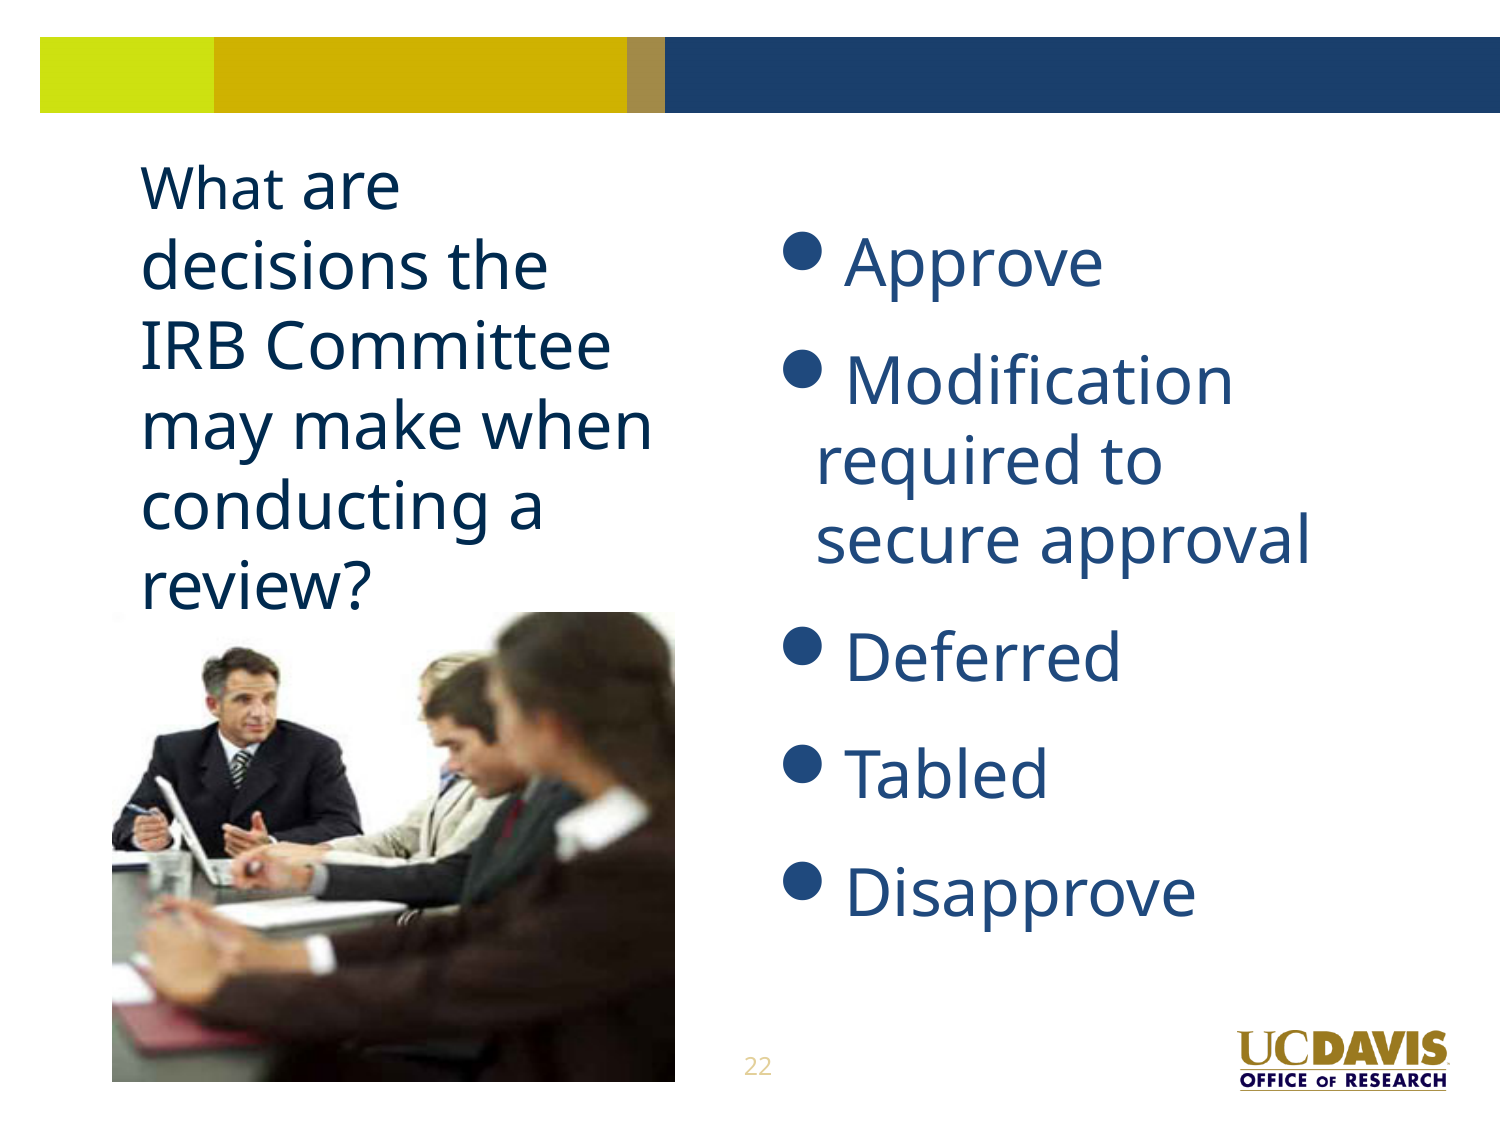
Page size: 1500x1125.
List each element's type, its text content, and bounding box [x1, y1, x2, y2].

picture [112, 612, 676, 1082]
picture [40, 37, 1500, 113]
picture [1237, 1030, 1450, 1091]
subtitle Approve Modification required to secure approval Deferred Tabled Disapprove [762, 212, 1400, 963]
slide_number 22 [712, 1037, 788, 1098]
title What are decisions the IRB Committee may make when conducting a review? [125, 149, 684, 725]
